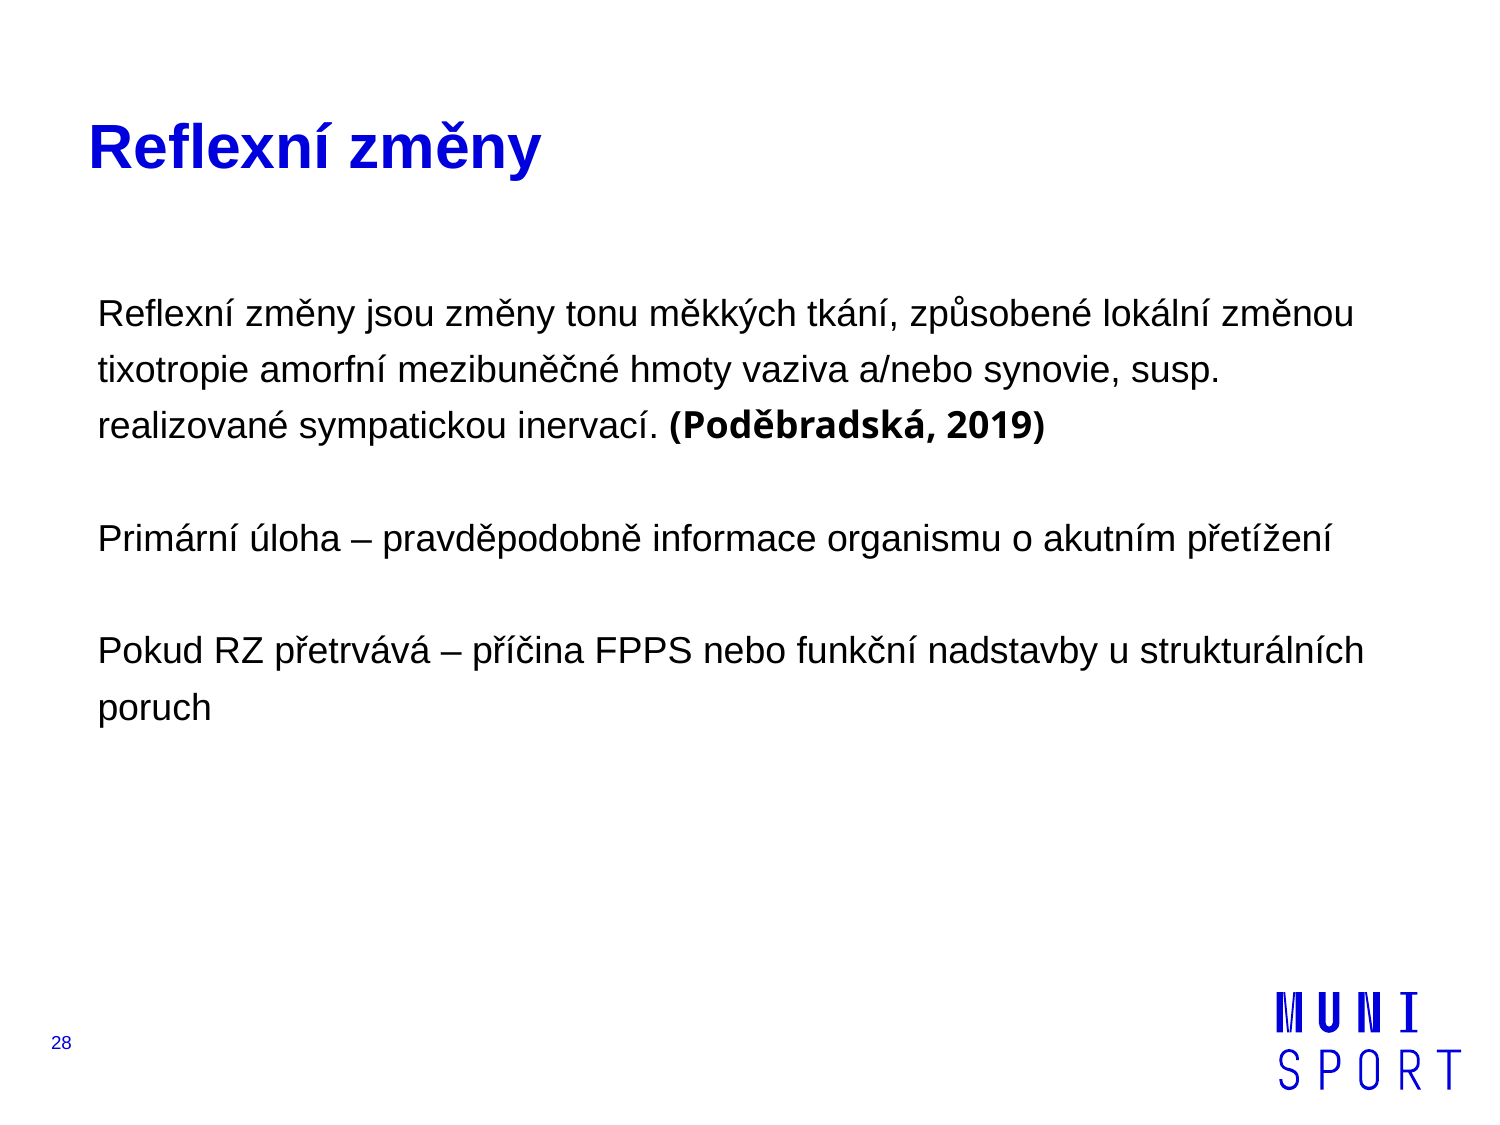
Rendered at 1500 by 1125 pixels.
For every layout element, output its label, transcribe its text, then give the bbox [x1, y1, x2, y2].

list Reflexní změny jsou změny tonu měkkých tkání, způsobené lokální změnou tixotropie amorfní mezibuněčné hmoty vaziva a/nebo synovie, susp. realizované sympatickou inervací. (Poděbradská, 2019) Primární úloha – pravděpodobně informace organismu o akutním přetížení Pokud RZ přetrvává – příčina FPPS nebo funkční nadstavby u strukturálních poruch [88, 277, 1412, 957]
title Reflexní změny [88, 118, 1412, 193]
slide_number 28 [50, 1021, 82, 1063]
